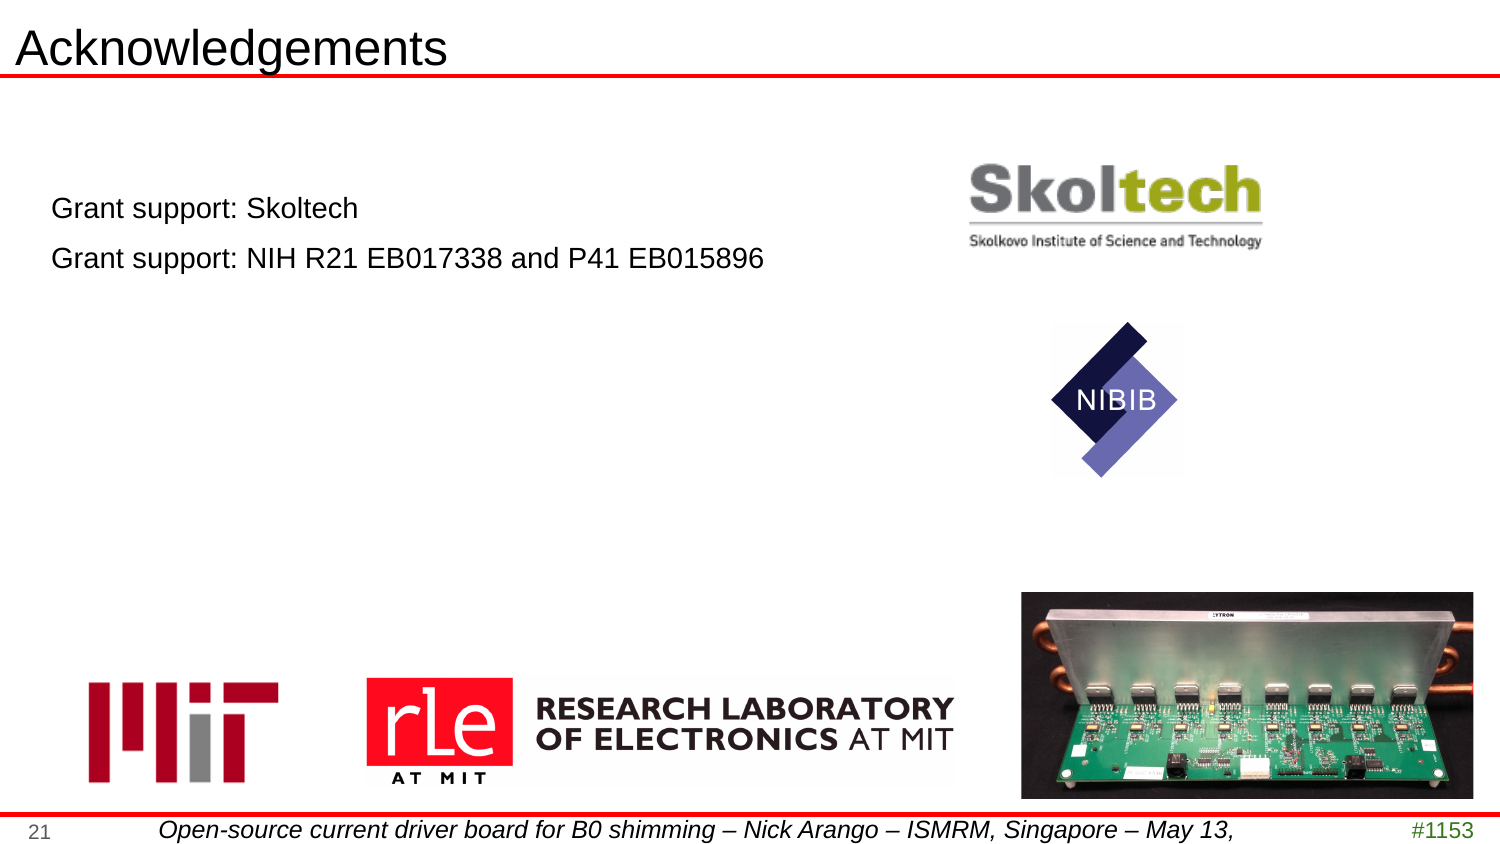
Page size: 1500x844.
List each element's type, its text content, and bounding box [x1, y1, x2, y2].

picture [50, 658, 281, 799]
picture [1051, 322, 1184, 478]
picture [1021, 592, 1474, 799]
picture [365, 675, 956, 787]
slide_number 21 [0, 798, 52, 844]
picture [962, 150, 1273, 265]
title Acknowledgements [0, 0, 1400, 93]
list Grant support: Skoltech Grant support: NIH R21 EB017338 and P41 EB015896 [13, 188, 1500, 750]
